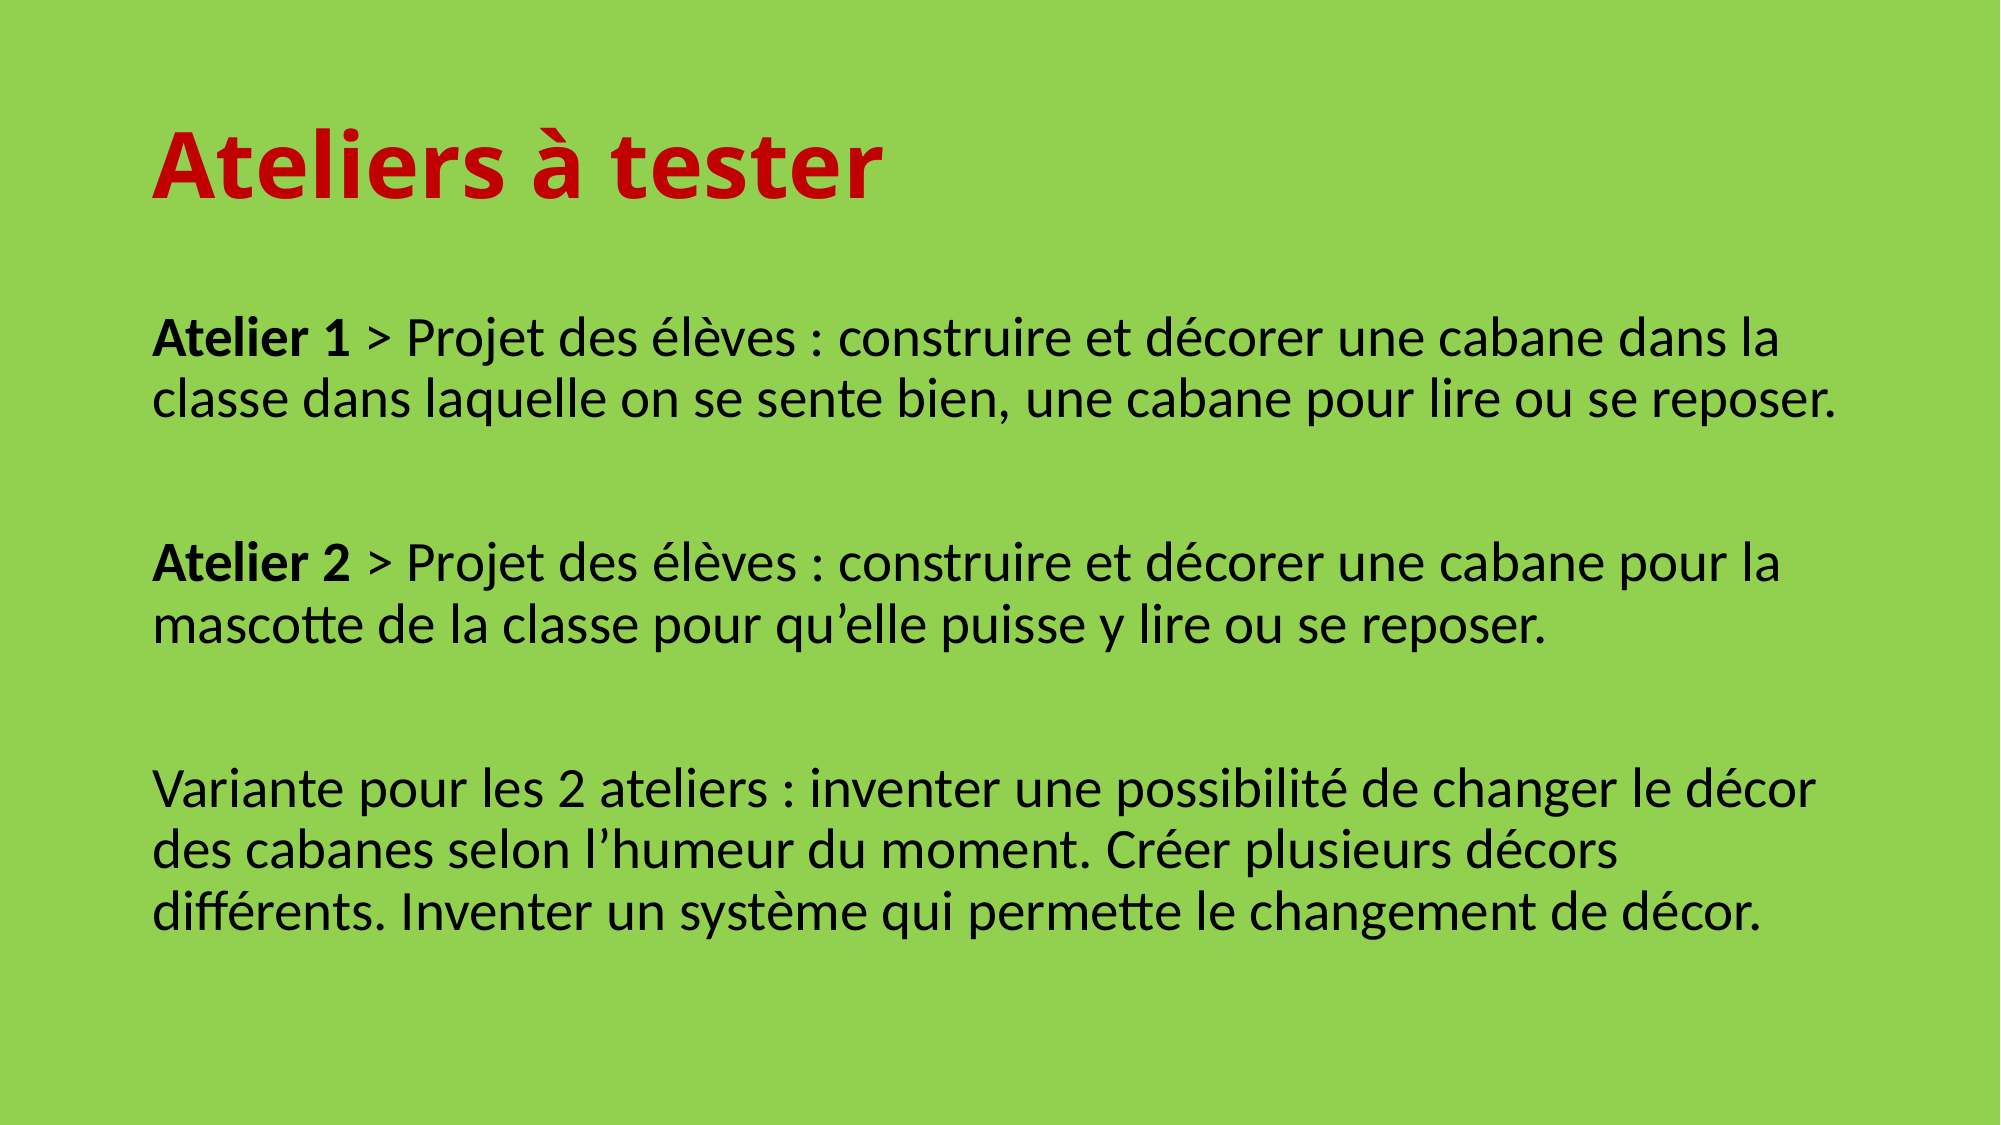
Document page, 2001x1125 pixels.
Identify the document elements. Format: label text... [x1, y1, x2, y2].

list Atelier 1 > Projet des élèves : construire et décorer une cabane dans la classe dans laquelle on se sente bien, une cabane pour lire ou se reposer. Atelier 2 > Projet des élèves : construire et décorer une cabane pour la mascotte de la classe pour qu’elle puisse y lire ou se reposer. Variante pour les 2 ateliers : inventer une possibilité de changer le décor des cabanes selon l’humeur du moment. Créer plusieurs décors différents. Inventer un système qui permette le changement de décor. [137, 299, 1863, 1014]
title Ateliers à tester [137, 59, 1863, 278]
